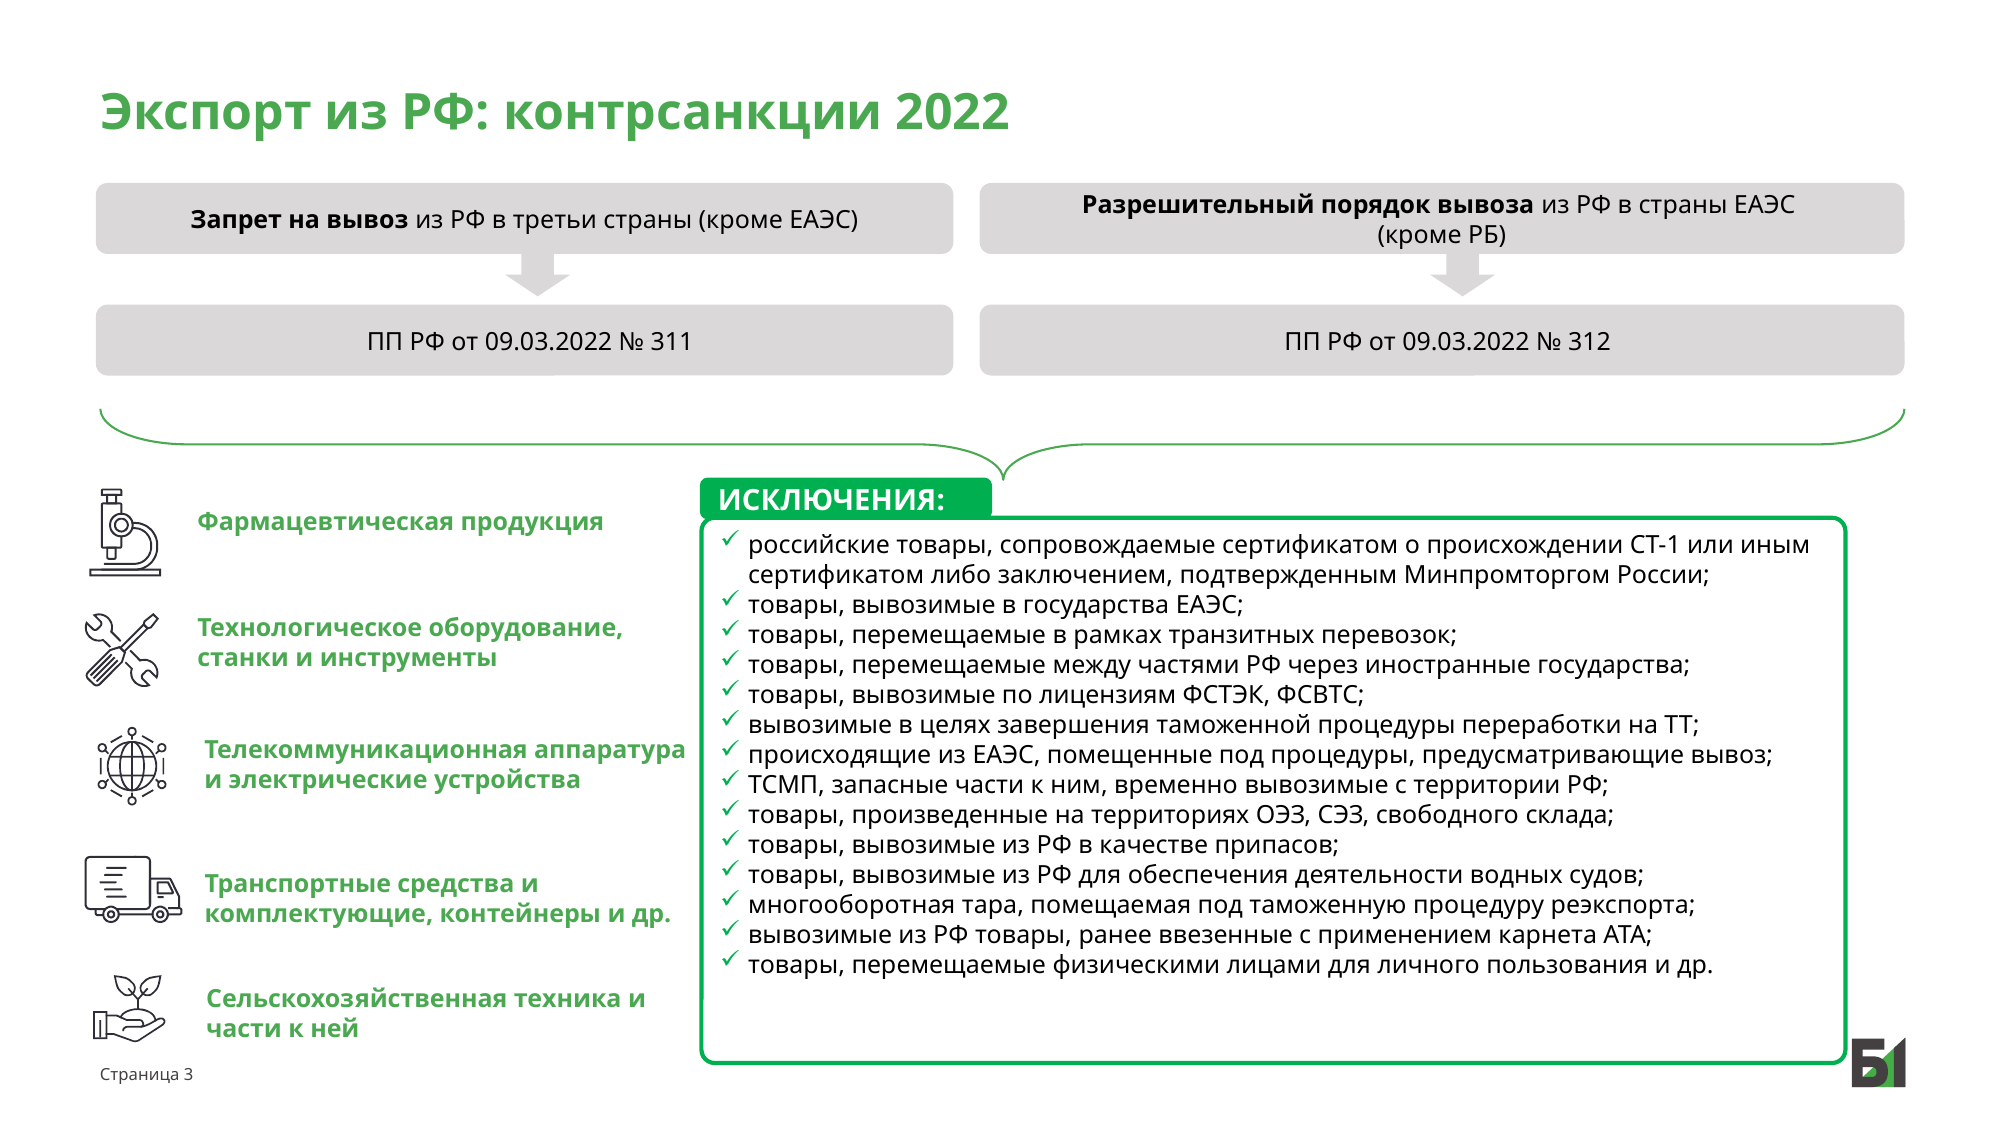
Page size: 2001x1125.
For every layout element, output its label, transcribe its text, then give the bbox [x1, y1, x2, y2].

text_box ПП РФ от 09.03.2022 № 312 [977, 302, 1907, 378]
text_box Телекоммуникационная аппаратура и электрические устройства [189, 726, 719, 801]
text_box Транспортные средства и комплектующие, контейнеры и др. [189, 860, 702, 936]
title Экспорт из РФ: контрсанкции 2022 [100, 88, 1901, 186]
text_box Разрешительный порядок вывоза из РФ в страны ЕАЭС (кроме РБ) [977, 180, 1907, 257]
text_box ПП РФ от 09.03.2022 № 311 [93, 302, 956, 378]
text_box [89, 488, 162, 577]
text_box Технологическое оборудование, станки и инструменты [182, 604, 727, 679]
text_box Фармацевтическая продукция [182, 498, 727, 544]
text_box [92, 974, 166, 1043]
text_box российские товары, сопровождаемые сертификатом о происхождении СТ-1 или иным сертификатом либо заключением, подтвержденным Минпромторгом России; товары, вывозимые в государства ЕАЭС; товары, перемещаемые в рамках транзитных перевозок; товары, перемещаемые между частями РФ через иностранные государства; товары, вывозимые по лицензиям ФСТЭК, ФСВТС; вывозимые в целях завершения таможенной процедуры переработки на ТТ; происходящие из ЕАЭС, помещенные под процедуры, предусматривающие вывоз; ТСМП, запасные части к ним, временно вывозимые с территории РФ; товары, произведенные на территориях ОЭЗ, СЭЗ, свободного склада; товары, вывозимые из РФ в качестве припасов; товары, вывозимые из РФ для обеспечения деятельности водных судов; многооборотная тара, помещаемая под таможенную процедуру реэкспорта; вывозимые из РФ товары, ранее ввезенные с применением карнета АТА; товары, перемещаемые физическими лицами для личного пользования и др. [701, 517, 1846, 1064]
slide_number 3 [99, 1060, 245, 1090]
text_box [99, 408, 1906, 481]
text_box [1428, 251, 1498, 299]
picture [84, 612, 160, 688]
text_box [97, 726, 167, 806]
text_box ИСКЛЮЧЕНИЯ: [701, 479, 991, 518]
text_box Запрет на вывоз из РФ в третьи страны (кроме ЕАЭС) [93, 180, 956, 257]
text_box Сельскохозяйственная техника и части к ней [191, 975, 730, 1050]
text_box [84, 855, 183, 924]
text_box [503, 251, 573, 299]
